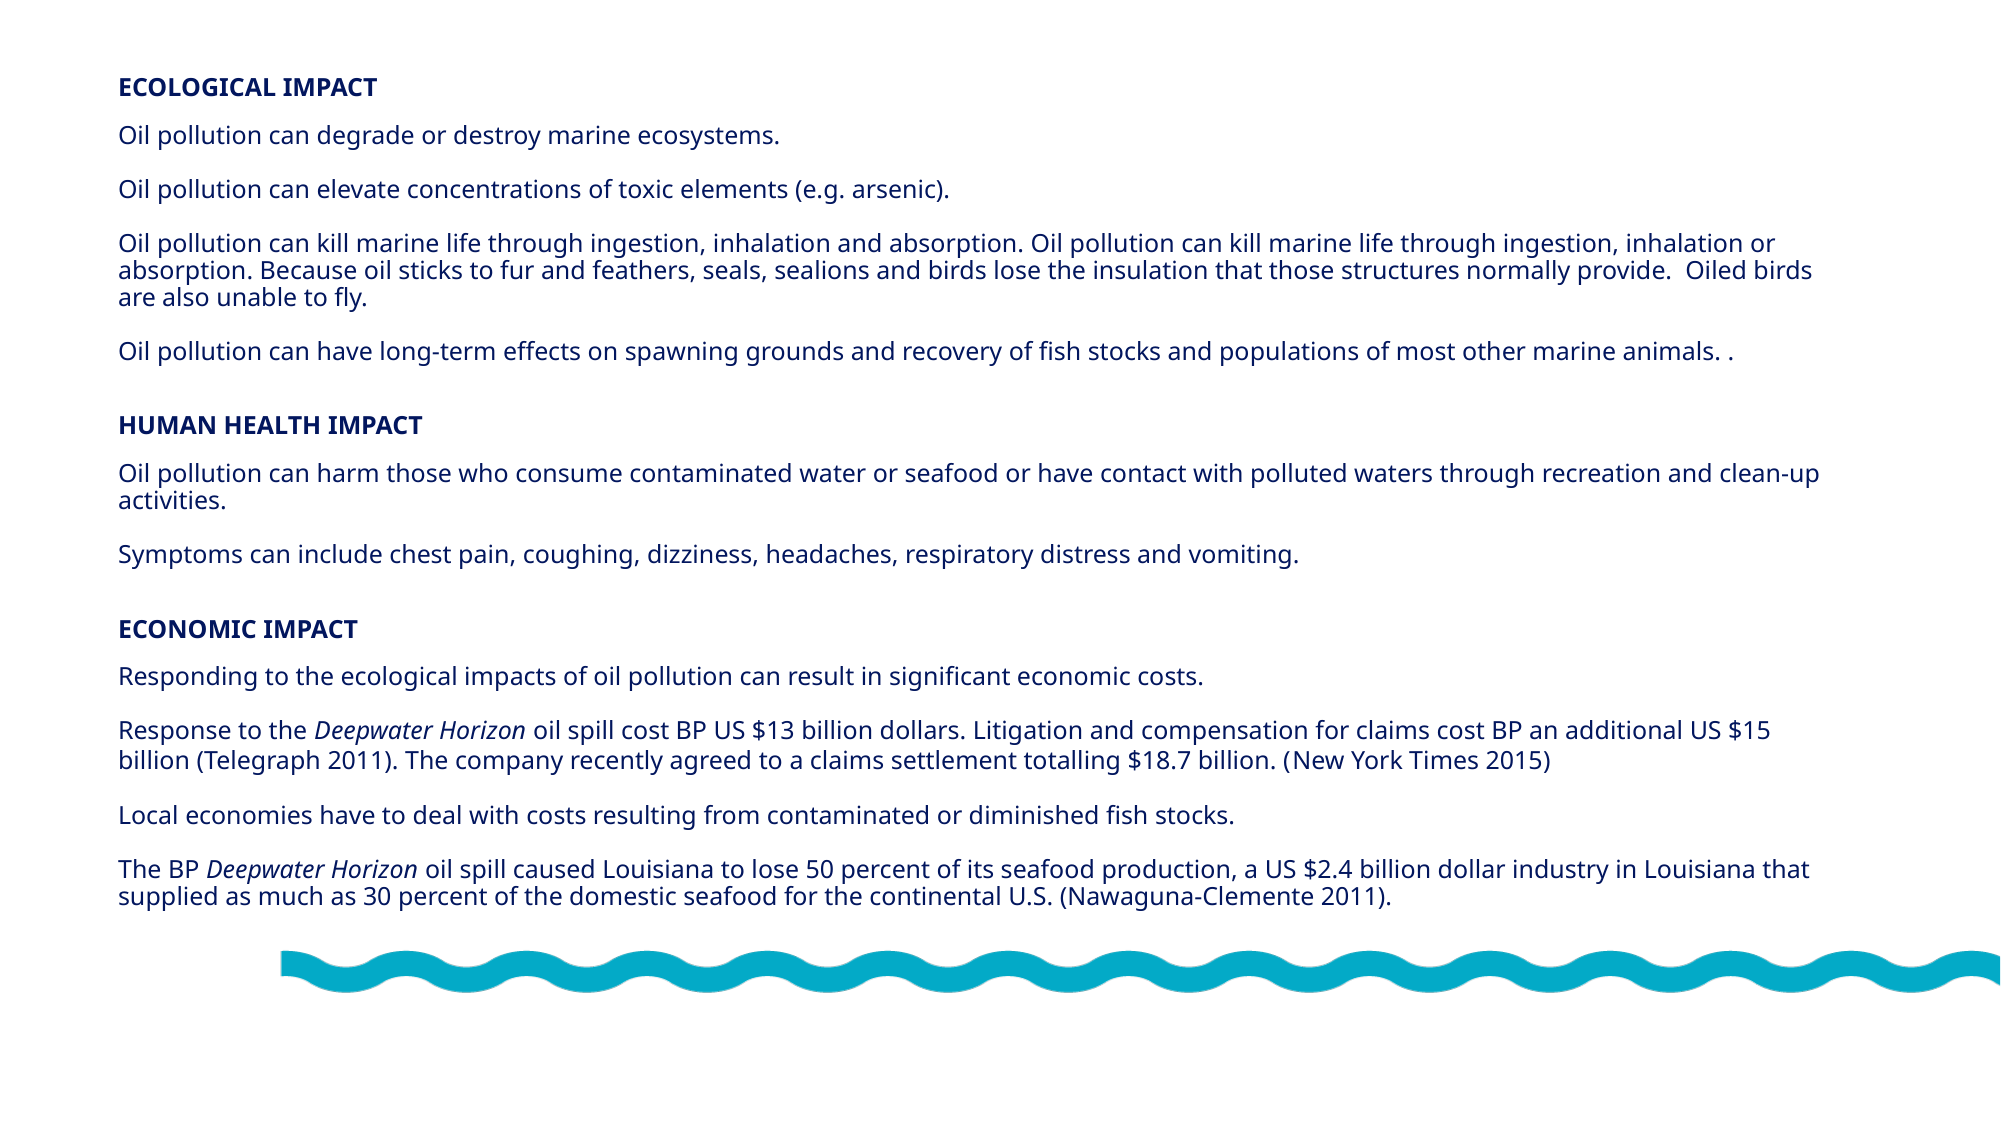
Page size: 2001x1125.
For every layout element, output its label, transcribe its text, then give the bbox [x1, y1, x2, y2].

list ECOLOGICAL IMPACT Oil pollution can degrade or destroy marine ecosystems. Oil pollution can elevate concentrations of toxic elements (e.g. arsenic). Oil pollution can kill marine life through ingestion, inhalation and absorption. Oil pollution can kill marine life through ingestion, inhalation or absorption. Because oil sticks to fur and feathers, seals, sealions and birds lose the insulation that those structures normally provide. Oiled birds are also unable to fly. Oil pollution can have long-term effects on spawning grounds and recovery of fish stocks and populations of most other marine animals. . HUMAN HEALTH IMPACT Oil pollution can harm those who consume contaminated water or seafood or have contact with polluted waters through recreation and clean-up activities. Symptoms can include chest pain, coughing, dizziness, headaches, respiratory distress and vomiting. ECONOMIC IMPACT Responding to the ecological impacts of oil pollution can result in significant economic costs. Response to the Deepwater Horizon oil spill cost BP US $13 billion dollars. Litigation and compensation for claims cost BP an additional US $15 billion (Telegraph 2011). The company recently agreed to a claims settlement totalling $18.7 billion. (New York Times 2015) Local economies have to deal with costs resulting from contaminated or diminished fish stocks. The BP Deepwater Horizon oil spill caused Louisiana to lose 50 percent of its seafood production, a US $2.4 billion dollar industry in Louisiana that supplied as much as 30 percent of the domestic seafood for the continental U.S. (Nawaguna-Clemente 2011). [103, 68, 1863, 412]
picture [10, 0, 2001, 1125]
